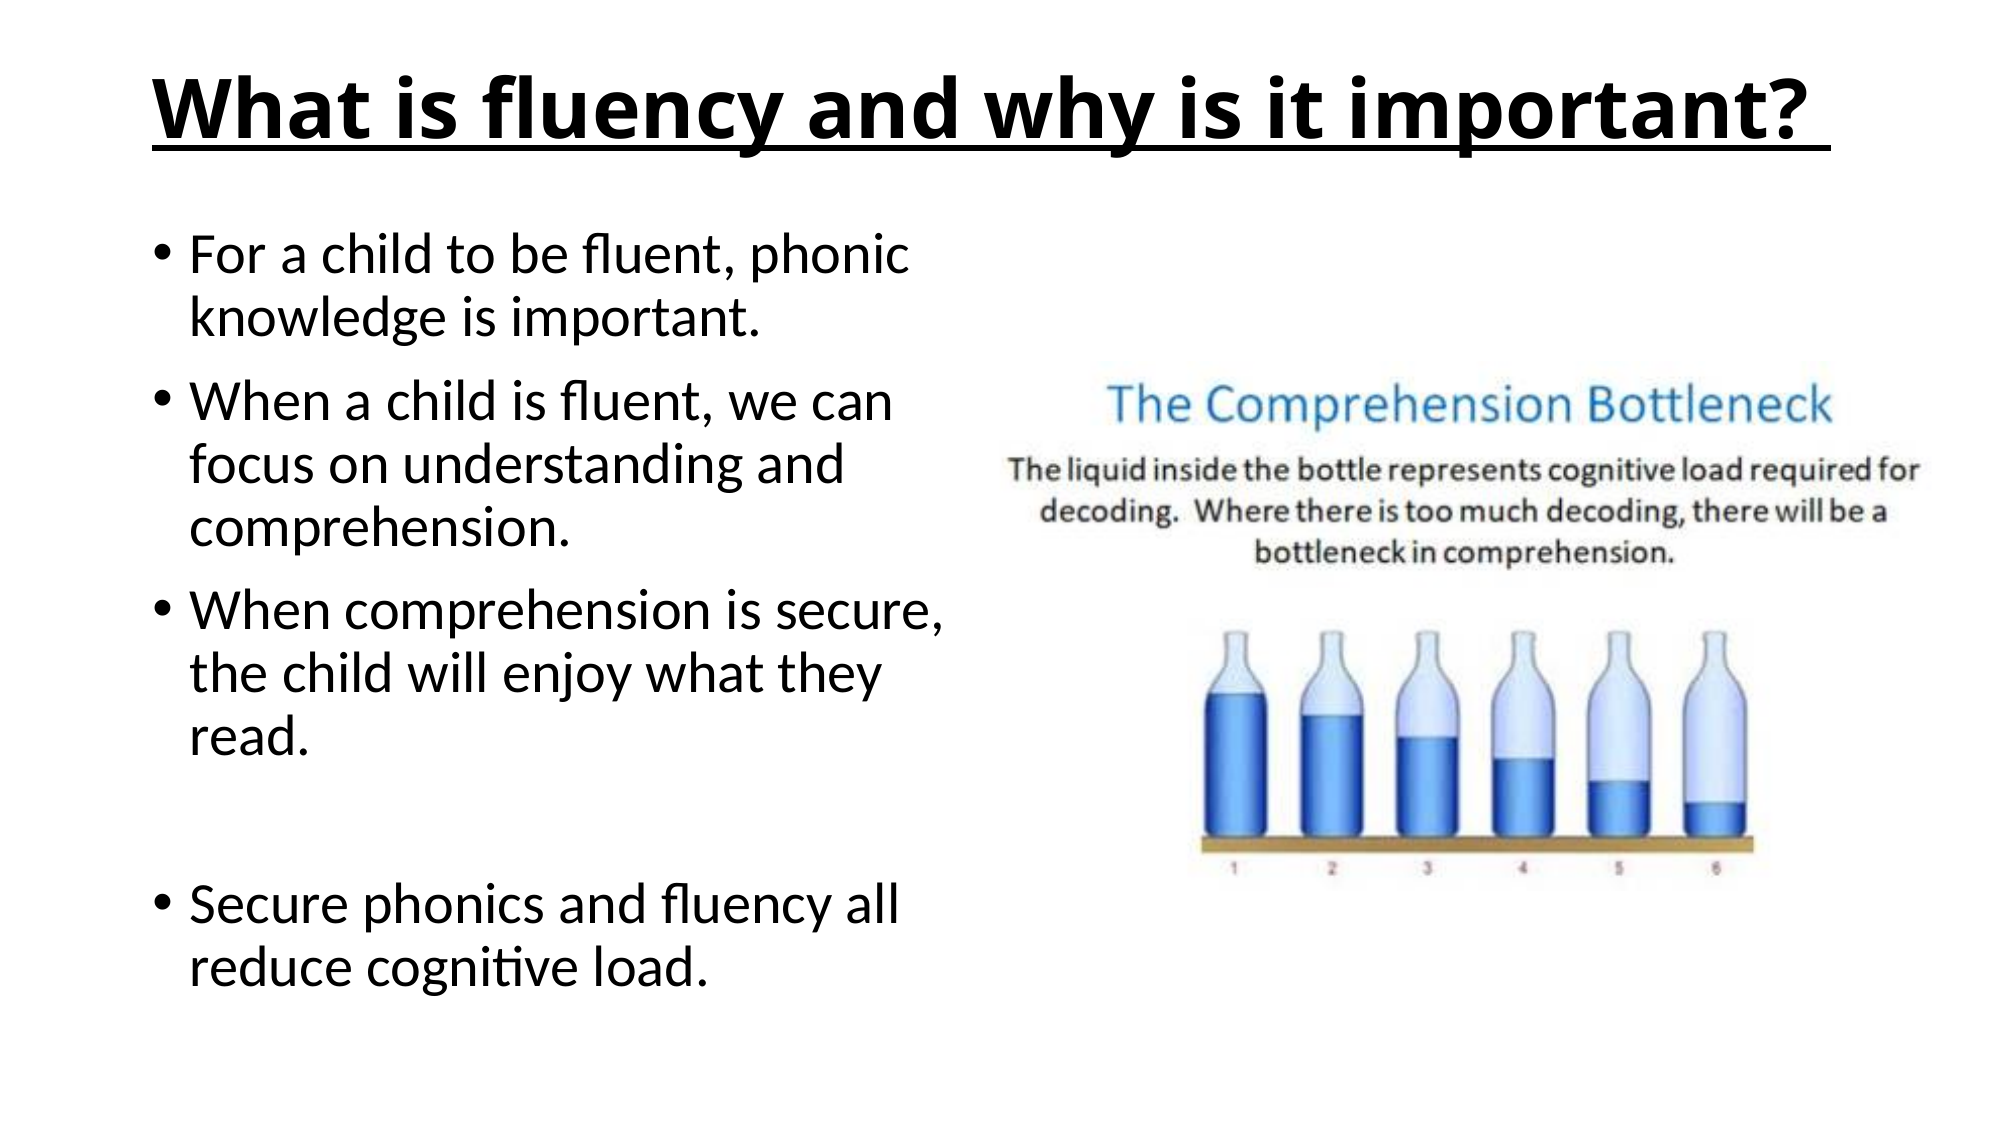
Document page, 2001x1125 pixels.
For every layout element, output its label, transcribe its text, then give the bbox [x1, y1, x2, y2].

list For a child to be fluent, phonic knowledge is important. When a child is fluent, we can focus on understanding and comprehension. When comprehension is secure, the child will enjoy what they read. Secure phonics and fluency all reduce cognitive load. [137, 215, 975, 1037]
picture [999, 361, 1935, 891]
title What is fluency and why is it important? [137, 58, 1863, 165]
